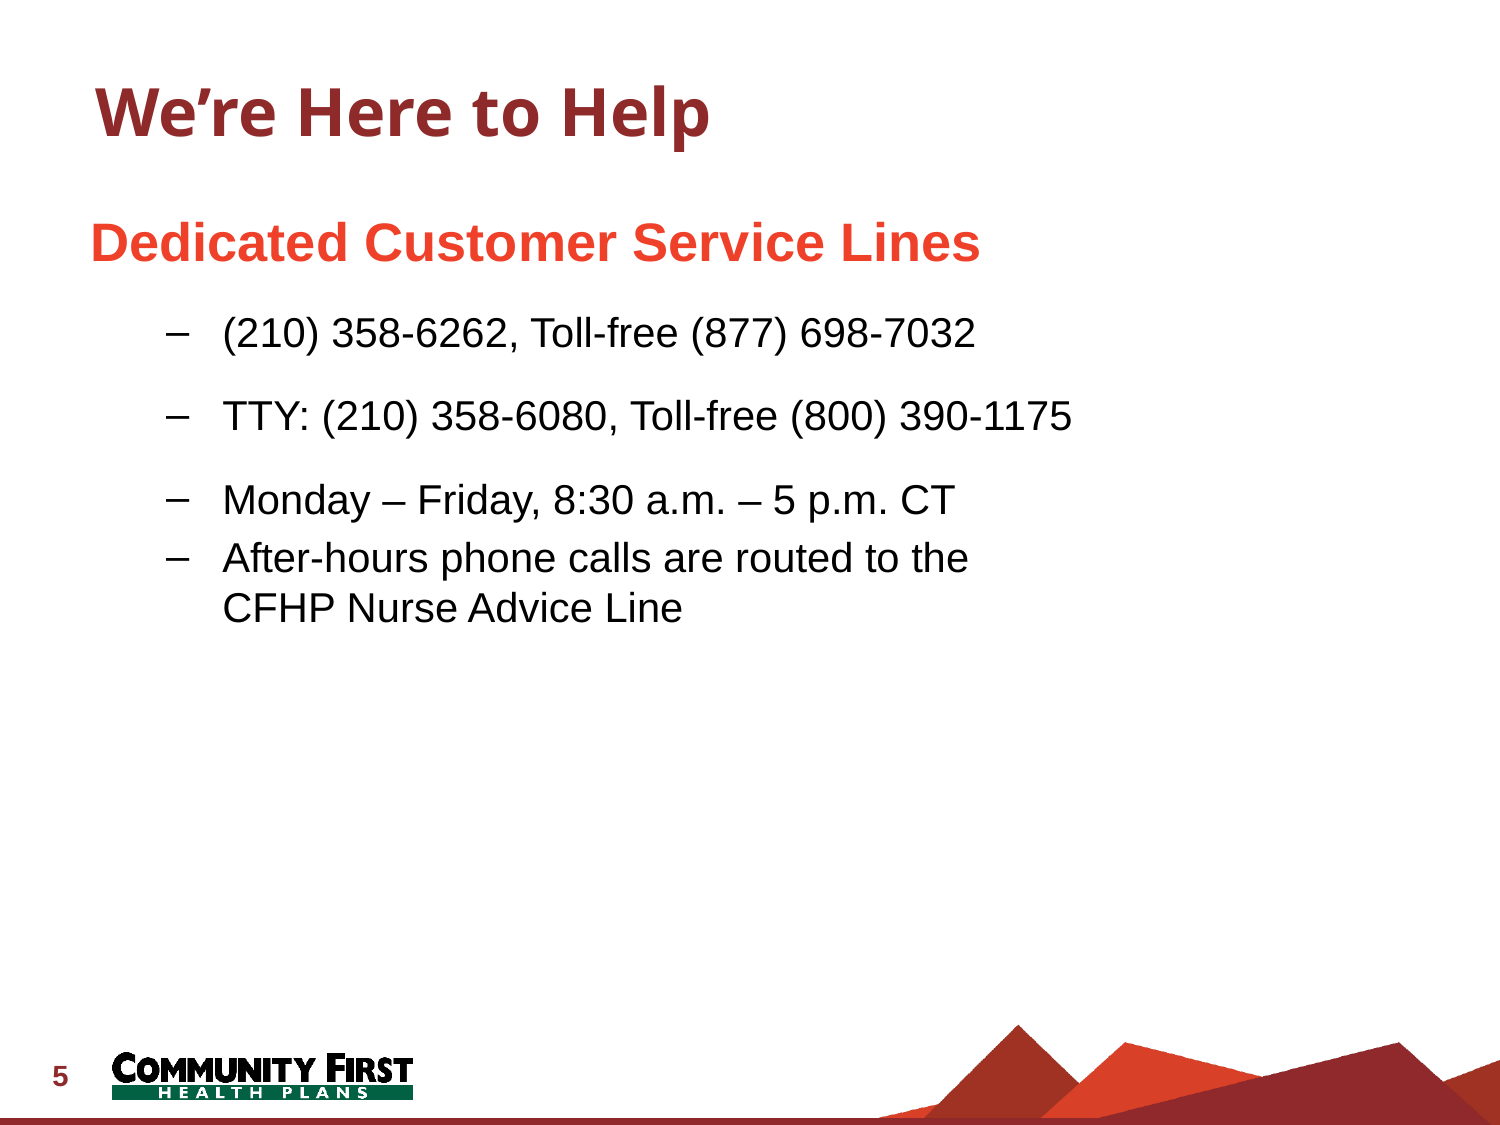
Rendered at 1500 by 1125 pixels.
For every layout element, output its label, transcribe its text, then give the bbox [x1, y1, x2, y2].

picture [0, 1017, 1500, 1125]
list Dedicated Customer Service Lines (210) 358-6262, Toll-free (877) 698-7032 TTY: (210) 358-6080, Toll-free (800) 390-1175 Monday – Friday, 8:30 a.m. – 5 p.m. CT After-hours phone calls are routed to the CFHP Nurse Advice Line [75, 200, 1425, 1005]
title We’re Here to Help [80, 45, 1425, 175]
